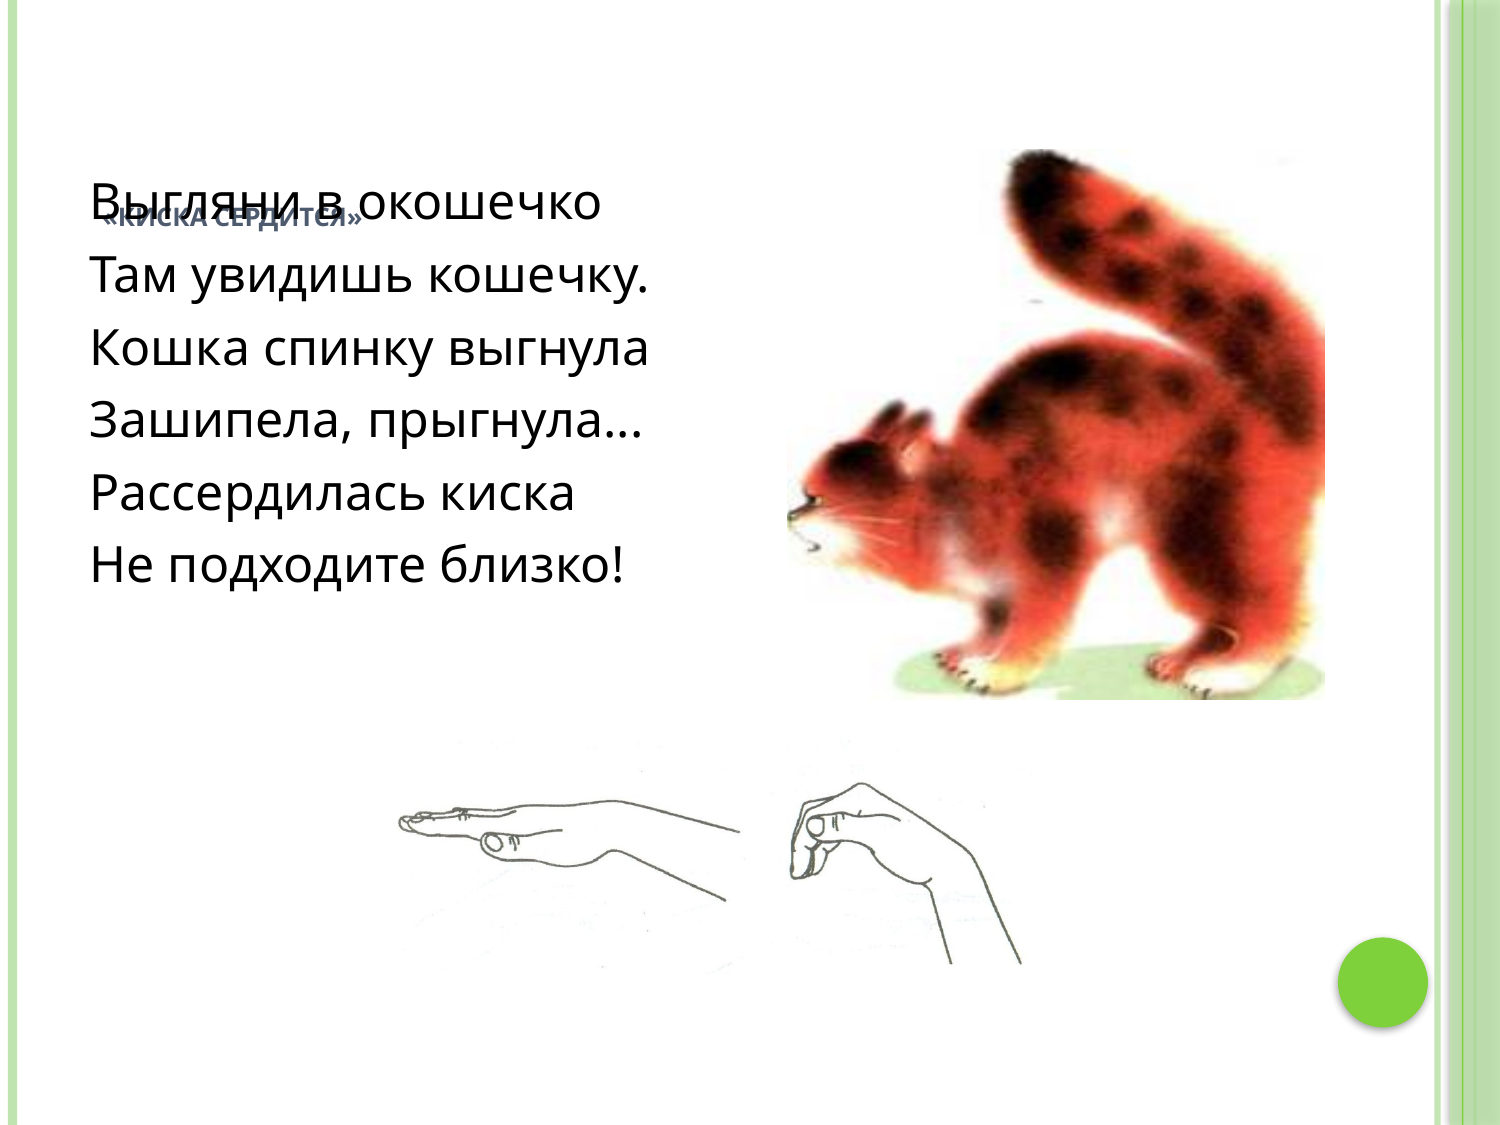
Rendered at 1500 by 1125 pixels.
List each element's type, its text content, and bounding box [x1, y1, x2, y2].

list Выгляни в окошечко Там увидишь кошечку. Кошка спинку выгнула Зашипела, прыгнула... Рассердилась киска Не подходите близко! [75, 162, 1300, 1062]
picture [786, 149, 1326, 701]
picture [361, 724, 1067, 976]
